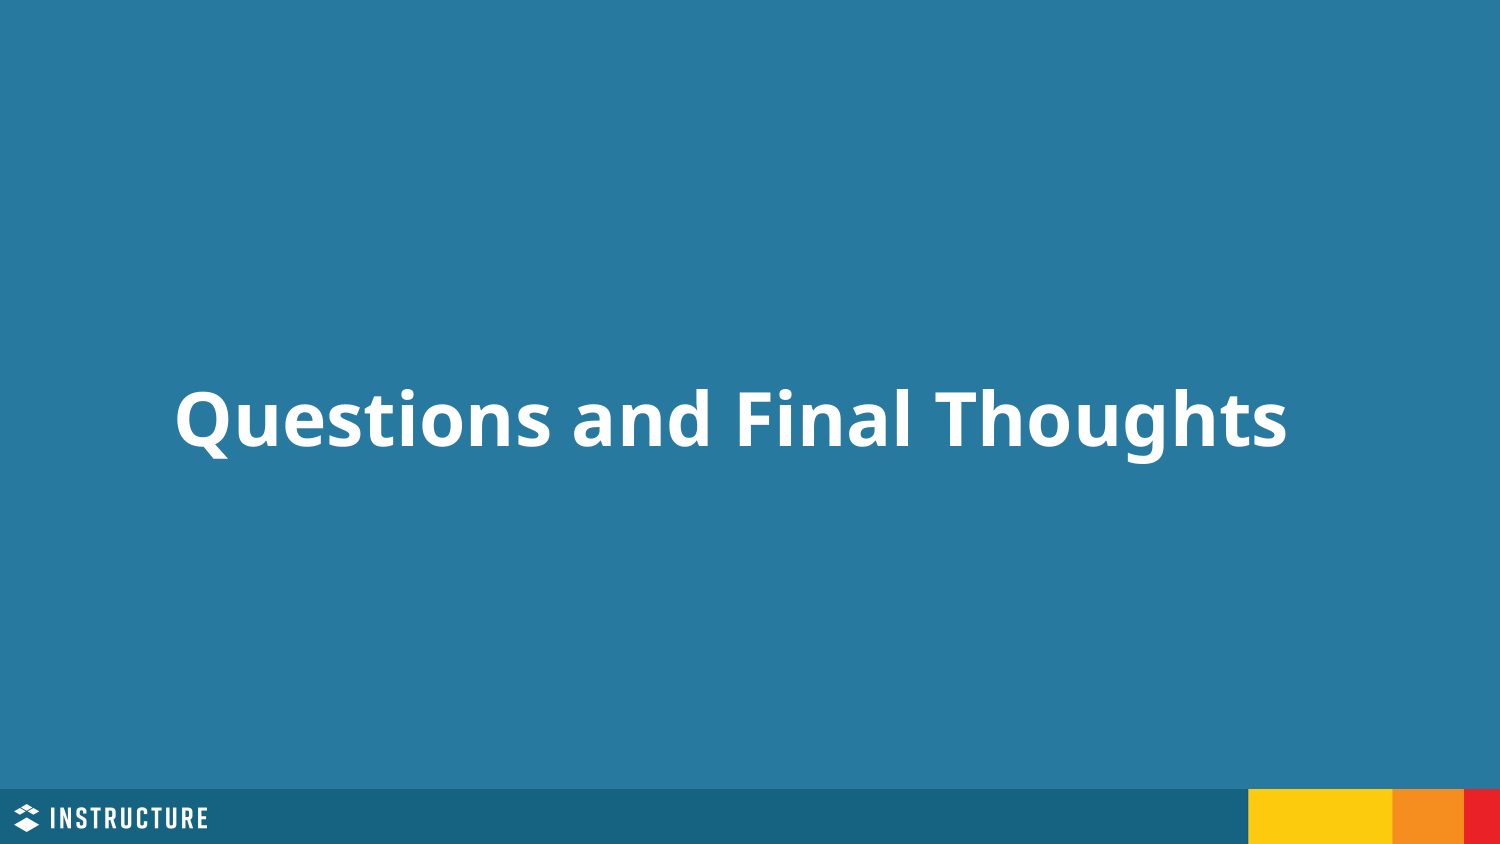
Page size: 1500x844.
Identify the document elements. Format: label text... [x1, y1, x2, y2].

picture [1249, 789, 1500, 844]
title Questions and Final Thoughts [84, 340, 1379, 504]
picture [0, 789, 1246, 844]
